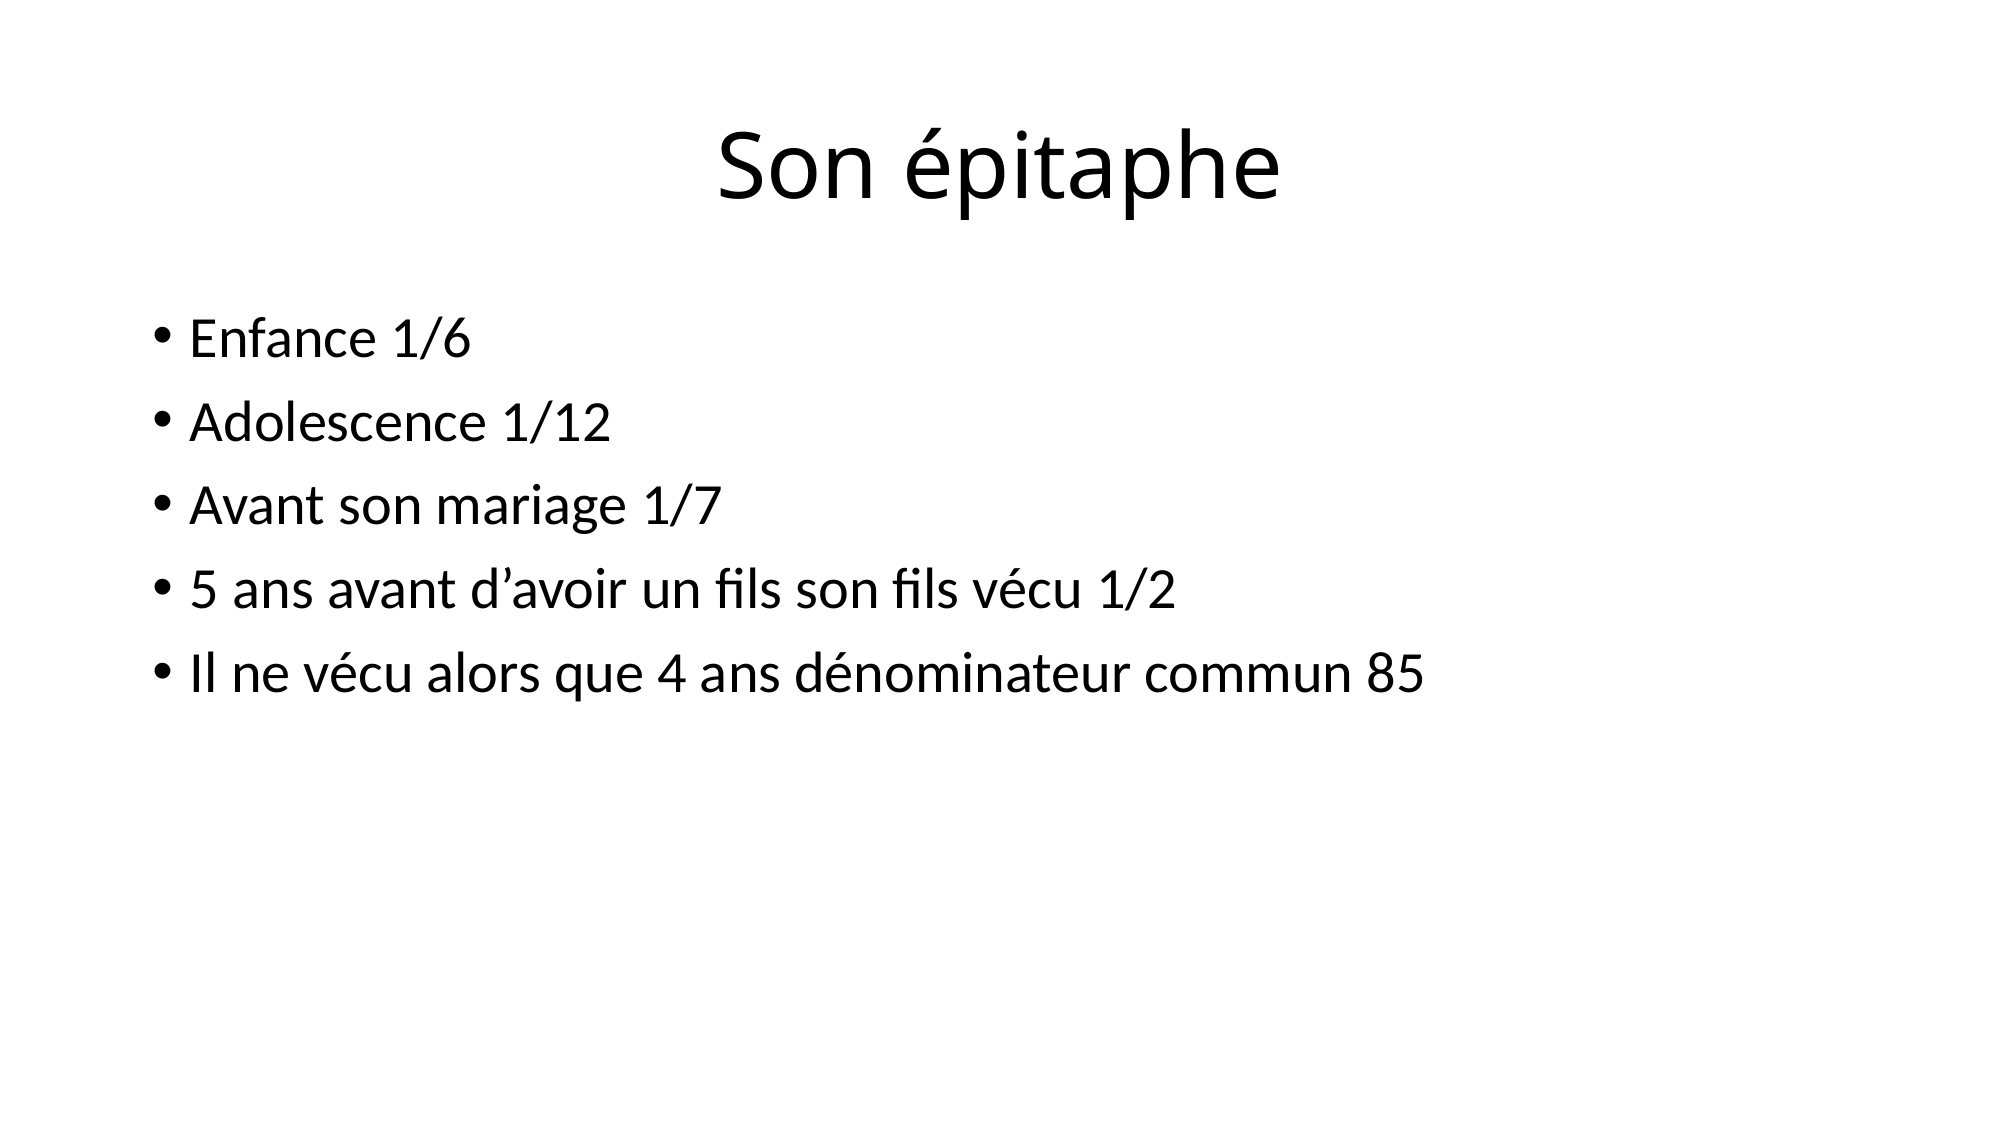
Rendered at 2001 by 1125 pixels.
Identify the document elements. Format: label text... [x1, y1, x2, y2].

title Son épitaphe [137, 59, 1863, 278]
list Enfance 1/6 Adolescence 1/12 Avant son mariage 1/7 5 ans avant d’avoir un fils son fils vécu 1/2 Il ne vécu alors que 4 ans dénominateur commun 85 [137, 299, 1863, 1014]
